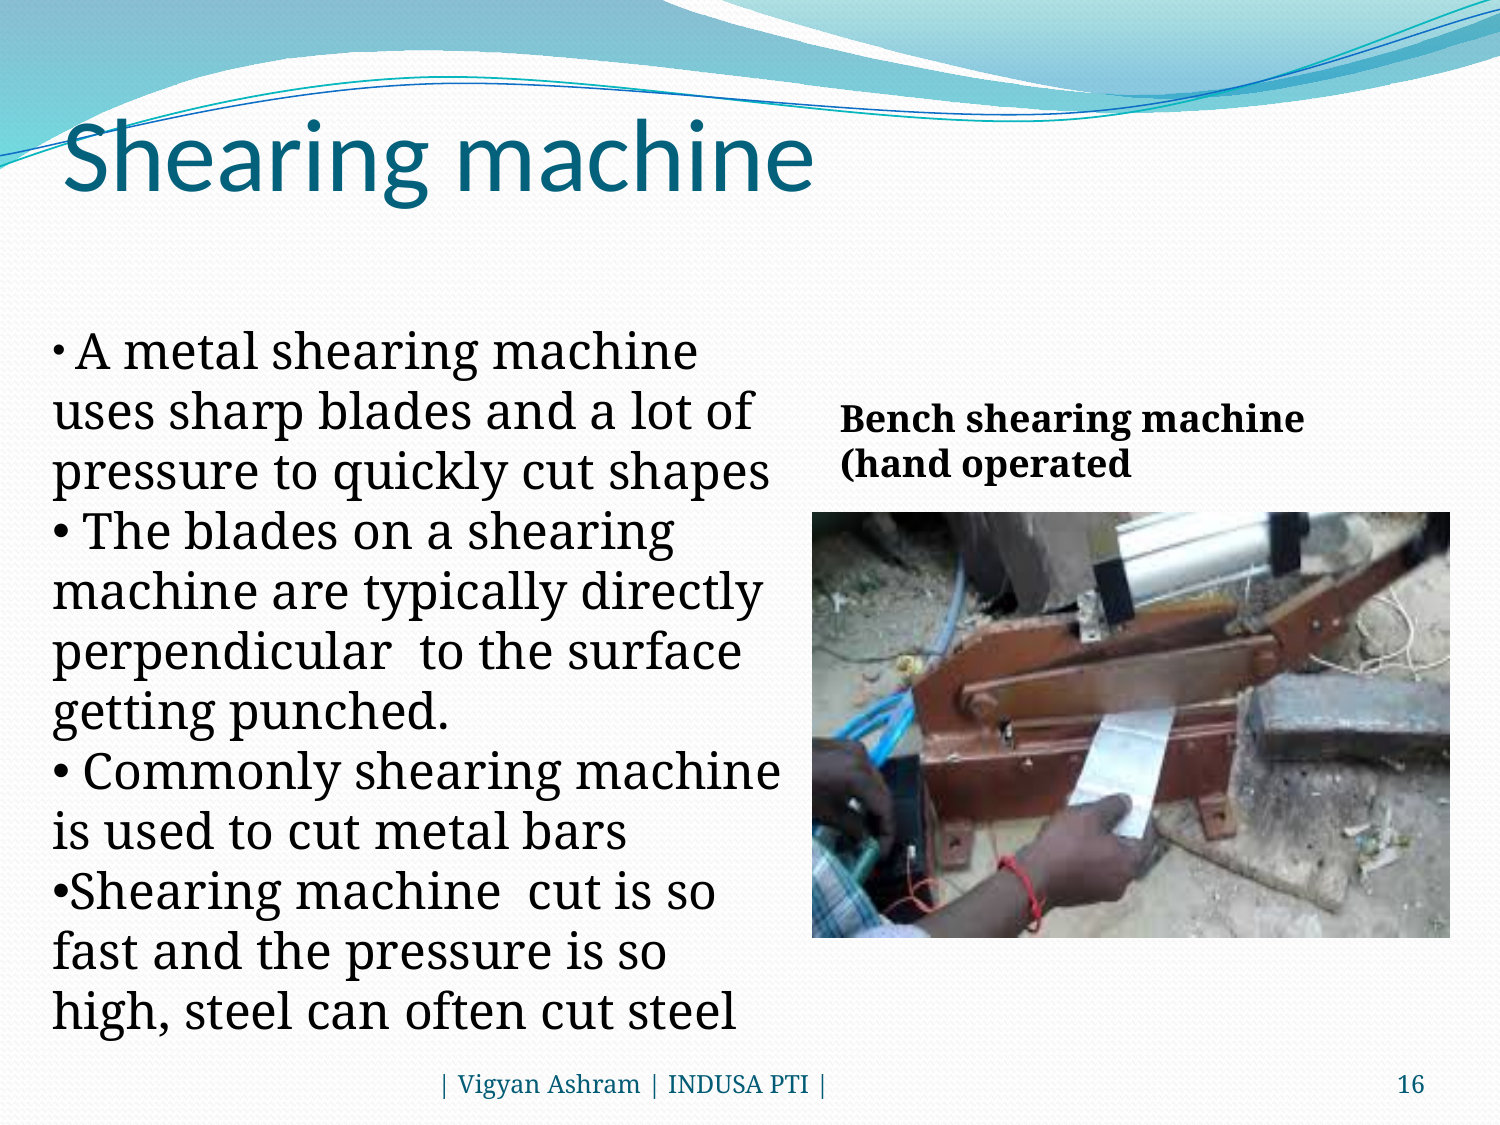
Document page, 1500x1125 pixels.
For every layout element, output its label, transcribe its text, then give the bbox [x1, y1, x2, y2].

footer | Vigyan Ashram | INDUSA PTI | [437, 1042, 988, 1103]
title Shearing machine [62, 74, 1413, 213]
picture [812, 512, 1451, 938]
text_box Bench shearing machine (hand operated [824, 387, 1425, 493]
text_box A metal shearing machine uses sharp blades and a lot of pressure to quickly cut shapes The blades on a shearing machine are typically directly perpendicular to the surface getting punched. Commonly shearing machine is used to cut metal bars Shearing machine cut is so fast and the pressure is so high, steel can often cut steel [37, 312, 800, 1048]
slide_number 16 [1299, 1042, 1425, 1103]
